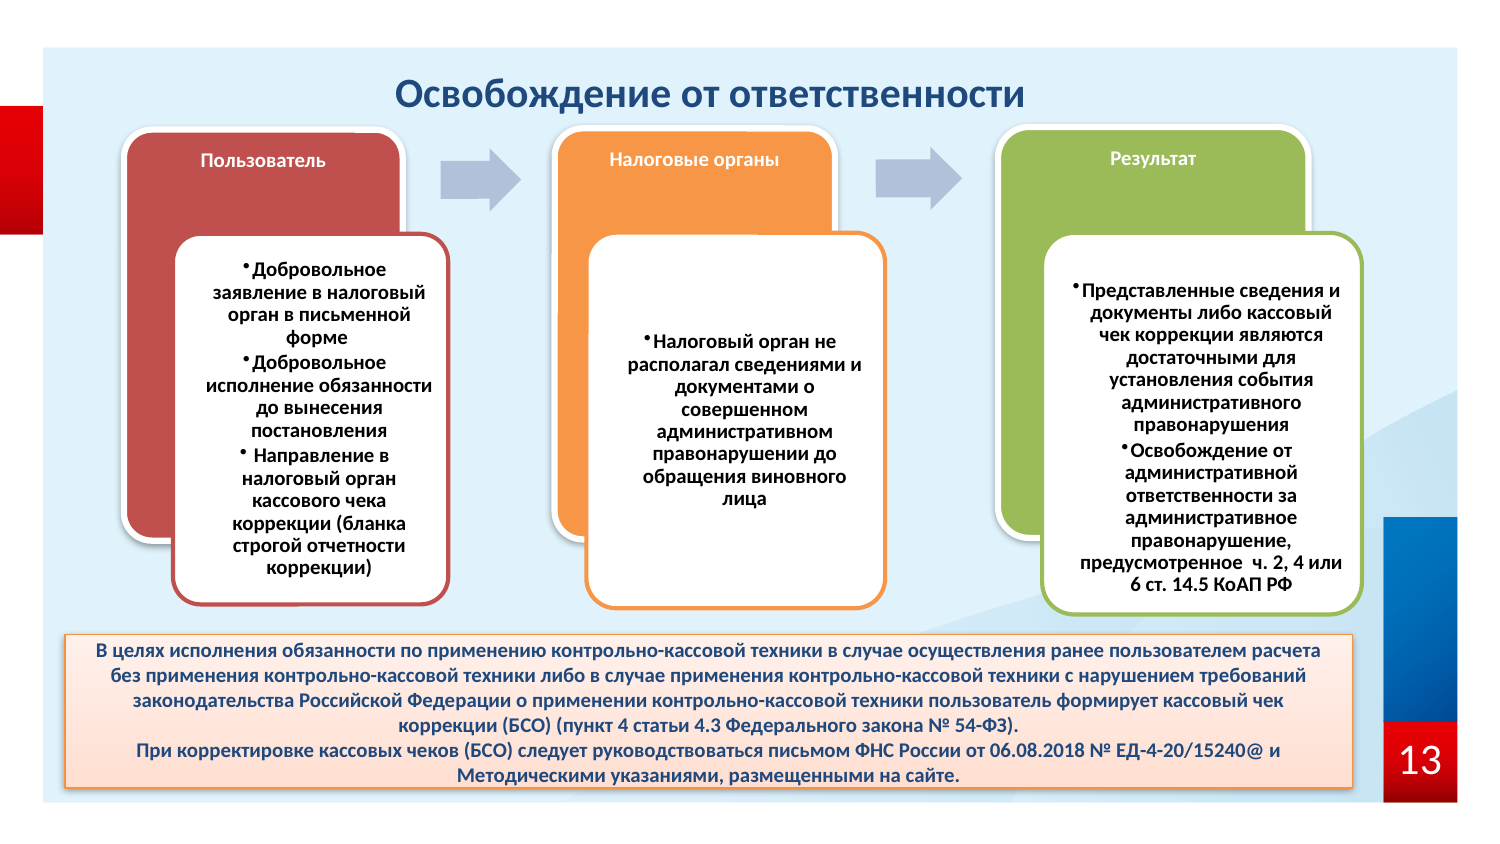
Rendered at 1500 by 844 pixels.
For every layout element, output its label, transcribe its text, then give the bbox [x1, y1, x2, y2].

text_box В целях исполнения обязанности по применению контрольно-кассовой техники в случае осуществления ранее пользователем расчета без применения контрольно-кассовой техники либо в случае применения контрольно-кассовой техники с нарушением требований законодательства Российской Федерации о применении контрольно-кассовой техники пользователь формирует кассовый чек коррекции (БСО) (пункт 4 статьи 4.3 Федерального закона № 54-ФЗ). При корректировке кассовых чеков (БСО) следует руководствоваться письмом ФНС России от 06.08.2018 № ЕД-4-20/15240@ и Методическими указаниями, размещенными на сайте. [64, 634, 1353, 789]
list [123, 126, 1366, 694]
slide_number 13 [1378, 721, 1462, 806]
title Освобождение от ответственности [118, 67, 1303, 114]
picture [0, 0, 1500, 844]
